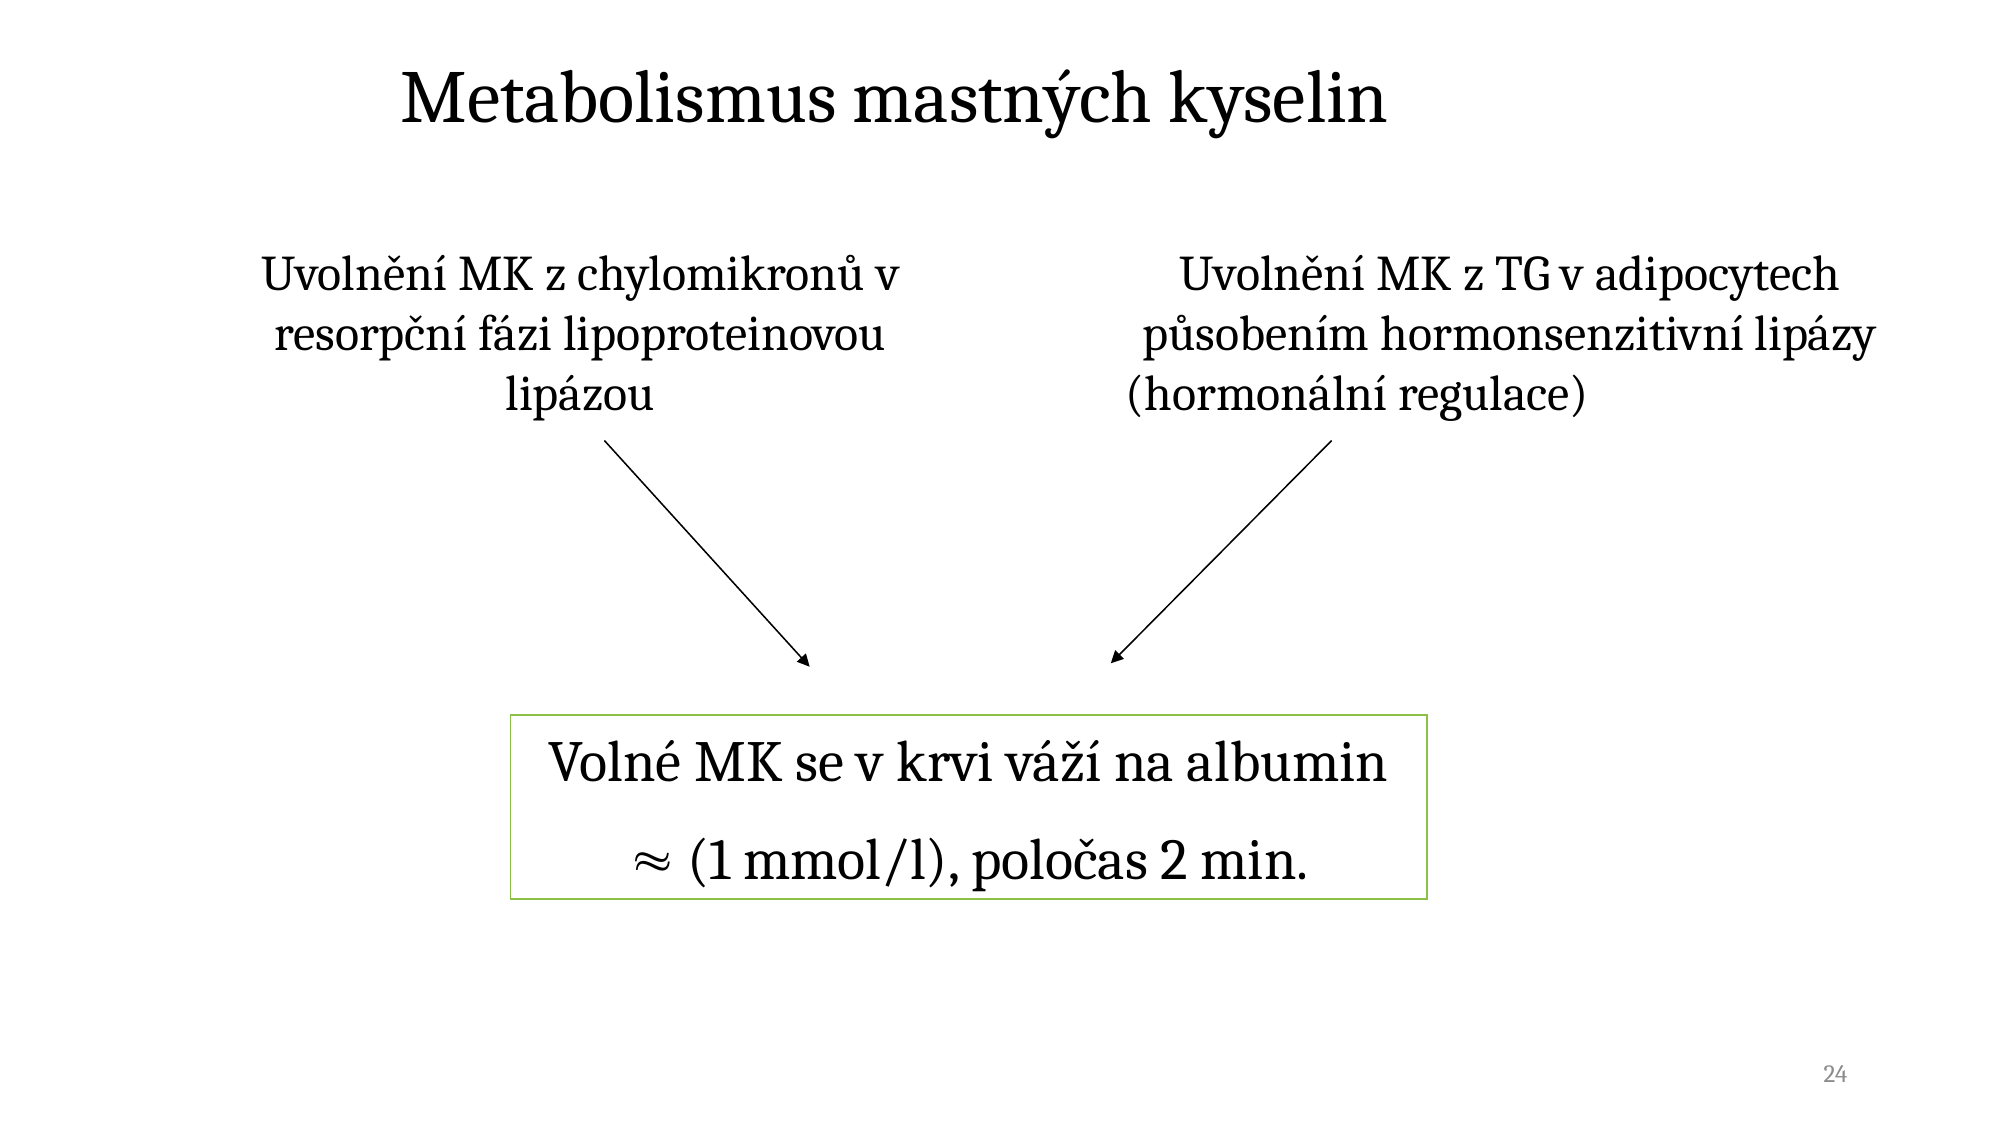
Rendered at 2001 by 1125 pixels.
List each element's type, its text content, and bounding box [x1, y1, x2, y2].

text_box [604, 440, 810, 667]
text_box Uvolnění MK z TG v adipocytech působením hormonsenzitivní lipázy (hormonální regulace) [1110, 233, 1909, 429]
text_box Volné MK se v krvi váží na albumin  (1 mmol/l), poločas 2 min. [510, 715, 1427, 900]
text_box Uvolnění MK z chylomikronů v resorpční fázi lipoproteinovou lipázou [209, 233, 952, 429]
text_box Metabolismus mastných kyselin [386, 40, 1661, 146]
slide_number 24 [1412, 1042, 1863, 1103]
text_box [1110, 440, 1332, 664]
